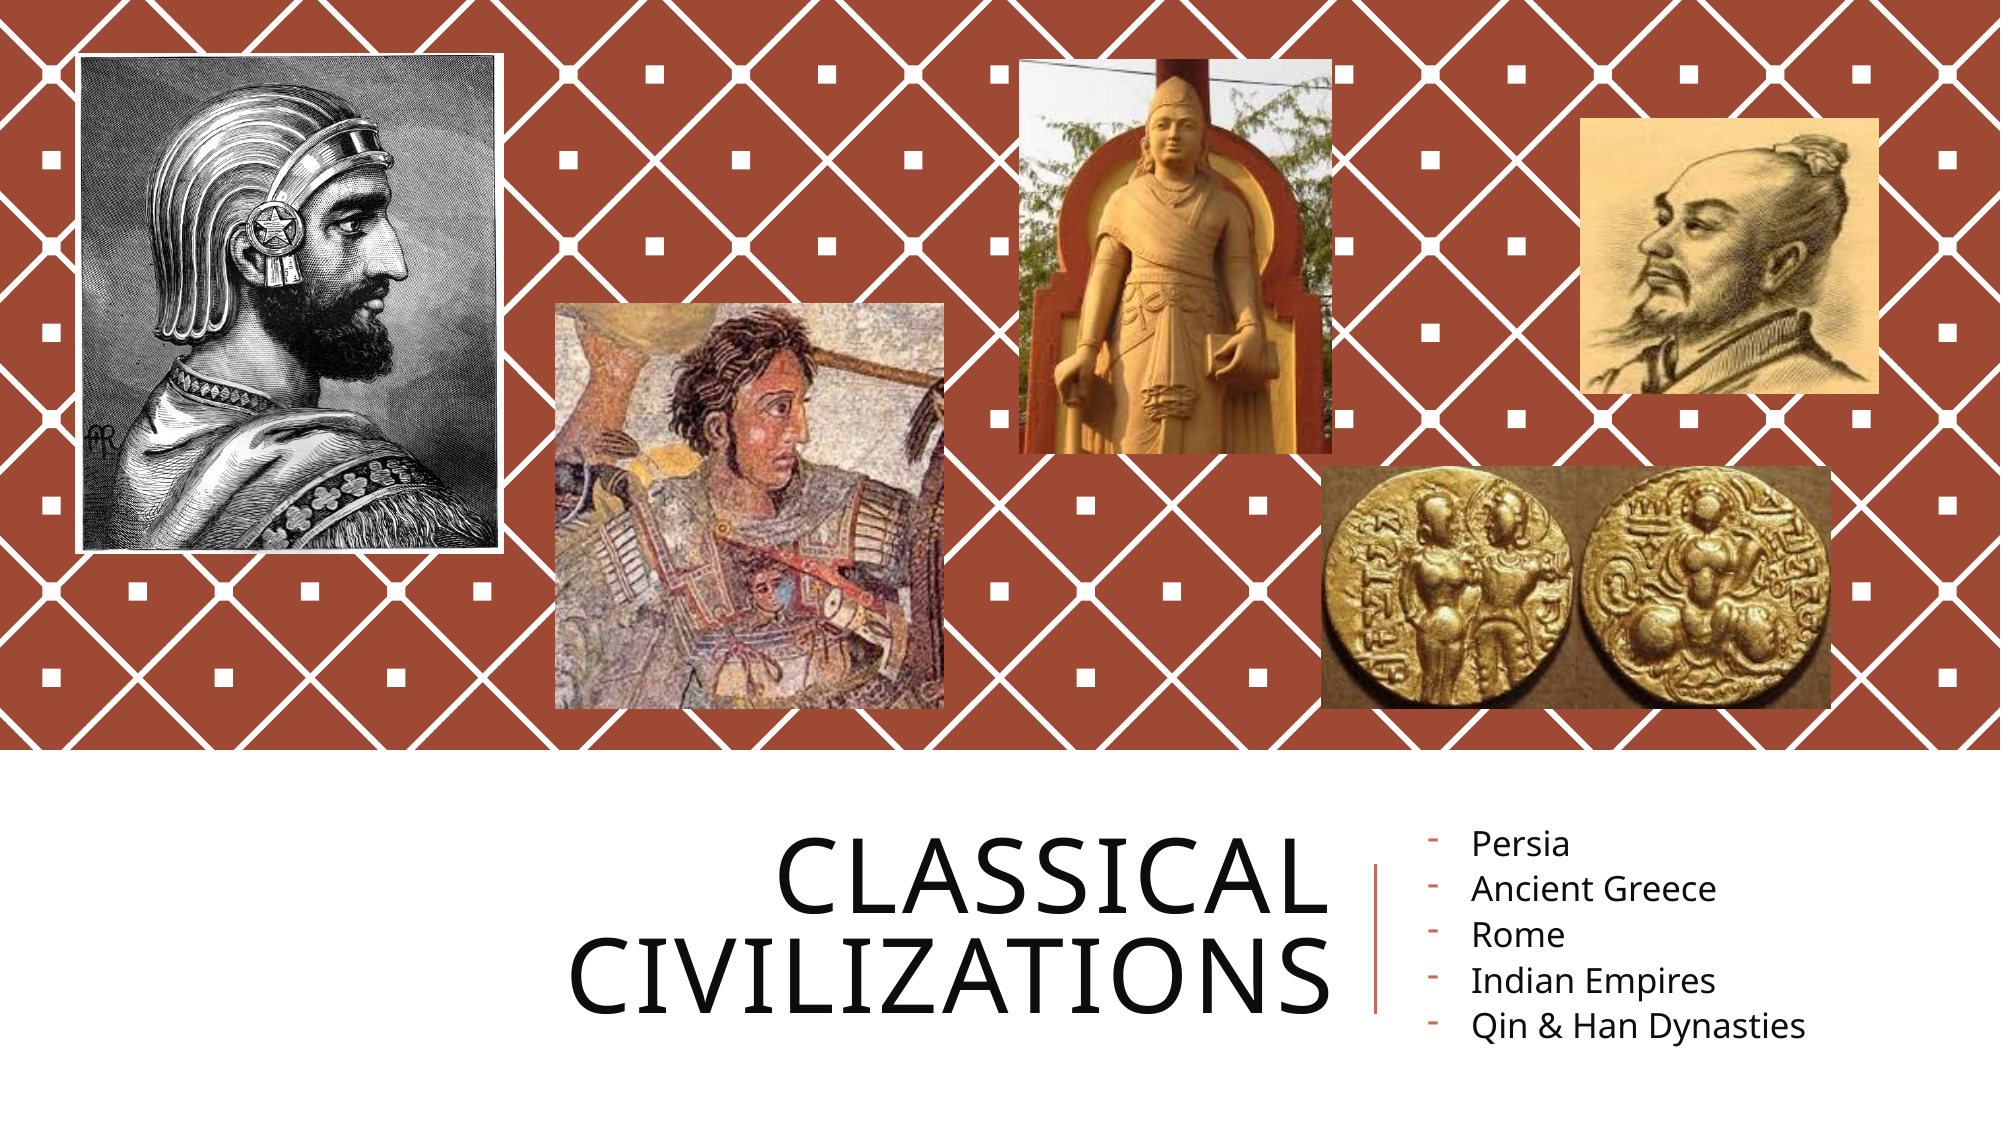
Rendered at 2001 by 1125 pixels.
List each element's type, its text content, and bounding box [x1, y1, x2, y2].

picture [1018, 59, 1332, 454]
title Classical Civilizations [75, 813, 1350, 1054]
picture [1321, 466, 1832, 710]
picture [74, 53, 505, 554]
subtitle Persia Ancient Greece Rome Indian Empires Qin & Han Dynasties [1412, 813, 1938, 1054]
picture [1579, 118, 1879, 395]
picture [555, 303, 944, 710]
